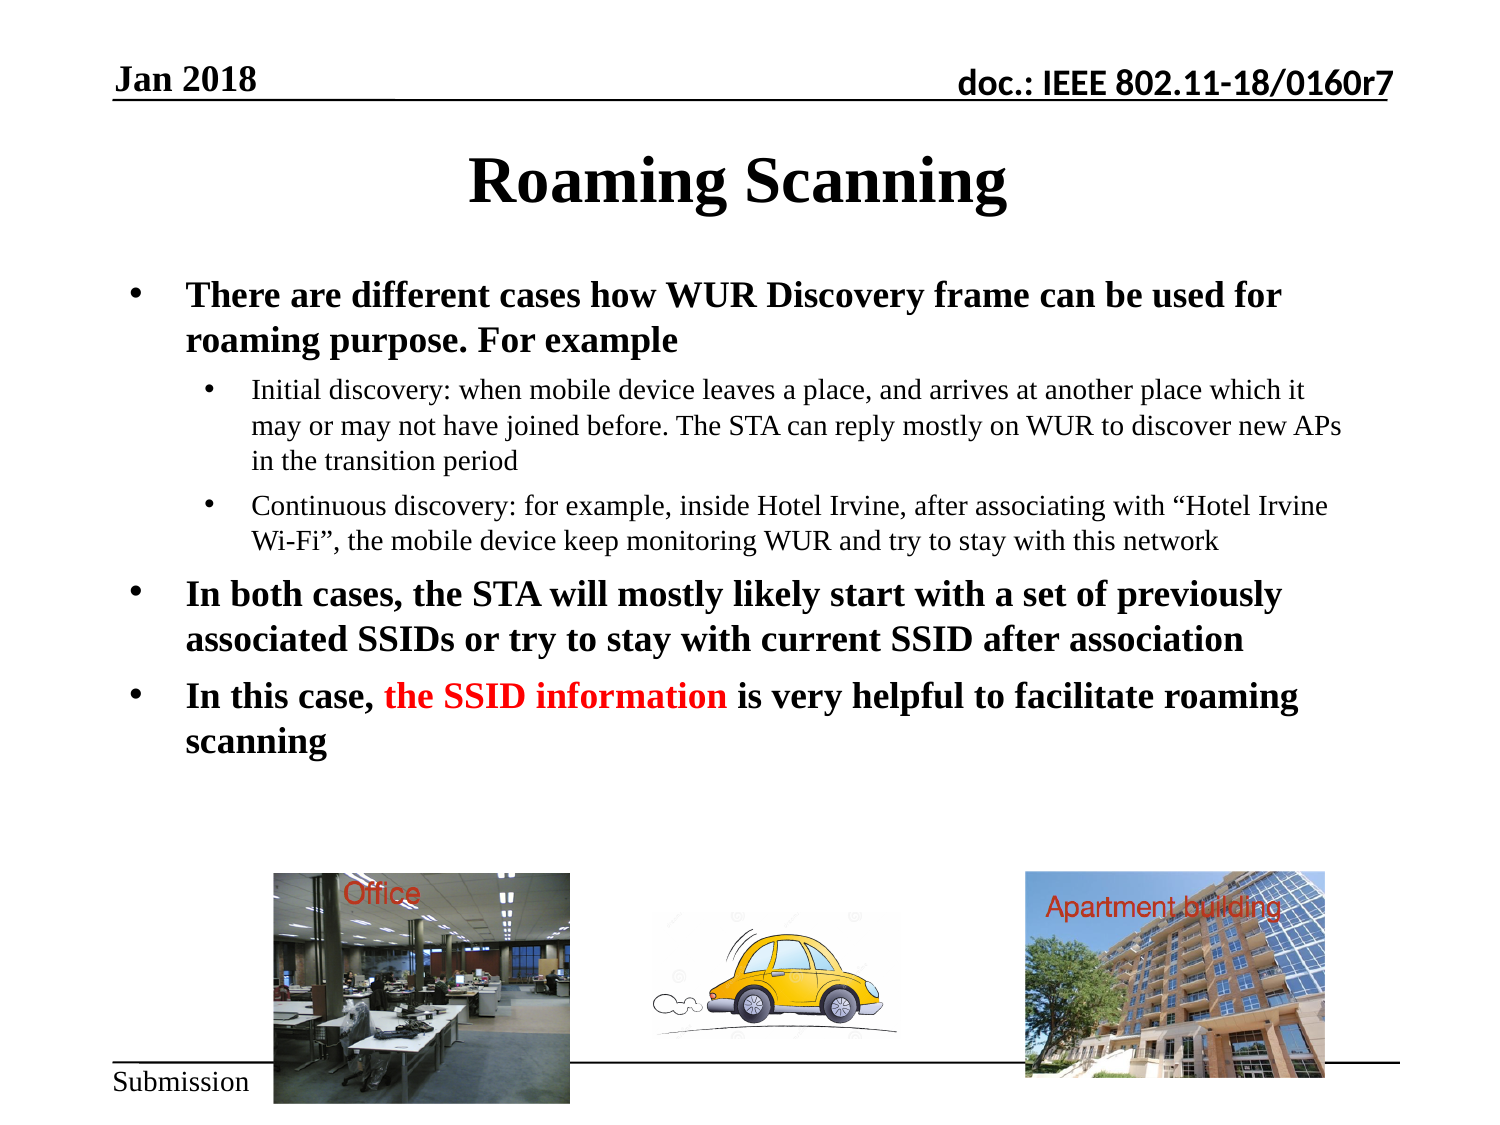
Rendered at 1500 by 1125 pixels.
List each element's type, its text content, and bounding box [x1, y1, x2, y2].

picture [652, 912, 901, 1039]
list There are different cases how WUR Discovery frame can be used for roaming purpose. For example Initial discovery: when mobile device leaves a place, and arrives at another place which it may or may not have joined before. The STA can reply mostly on WUR to discover new APs in the transition period Continuous discovery: for example, inside Hotel Irvine, after associating with “Hotel Irvine Wi-Fi”, the mobile device keep monitoring WUR and try to stay with this network In both cases, the STA will mostly likely start with a set of previously associated SSIDs or try to stay with current SSID after association In this case, the SSID information is very helpful to facilitate roaming scanning [114, 242, 1376, 856]
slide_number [114, 54, 423, 100]
picture [273, 870, 571, 1104]
picture [1024, 870, 1326, 1079]
title Roaming Scanning [114, 124, 1363, 228]
